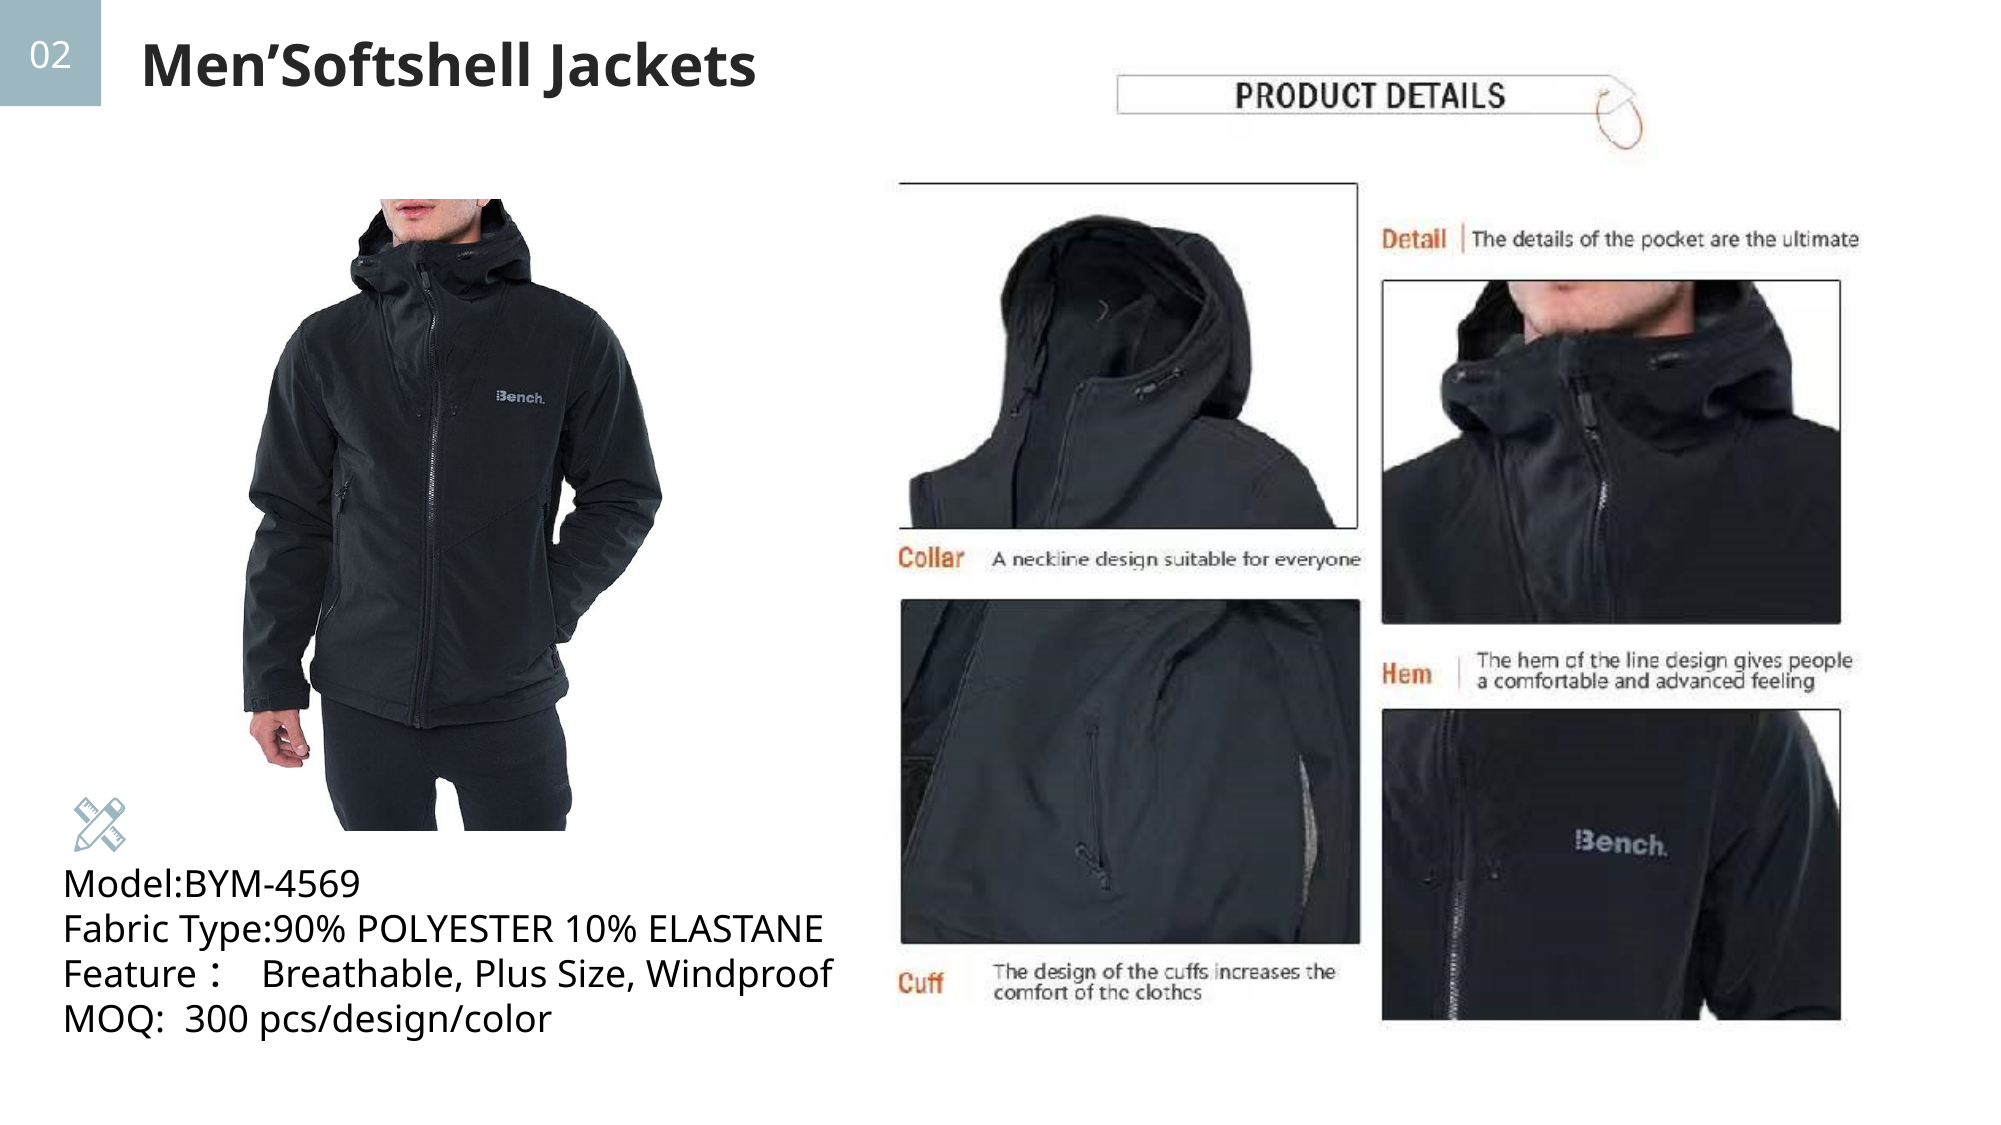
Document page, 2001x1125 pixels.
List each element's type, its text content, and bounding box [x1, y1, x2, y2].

picture [101, 199, 786, 831]
text_box 02 [0, 0, 102, 107]
text_box Model:BYM-4569 Fabric Type:90% POLYESTER 10% ELASTANE Feature： Breathable, Plus Size, Windproof MOQ: 300 pcs/design/color [47, 852, 894, 1048]
text_box Men’Softshell Jackets [125, 20, 1044, 106]
text_box [73, 796, 127, 853]
picture [870, 40, 1873, 1038]
